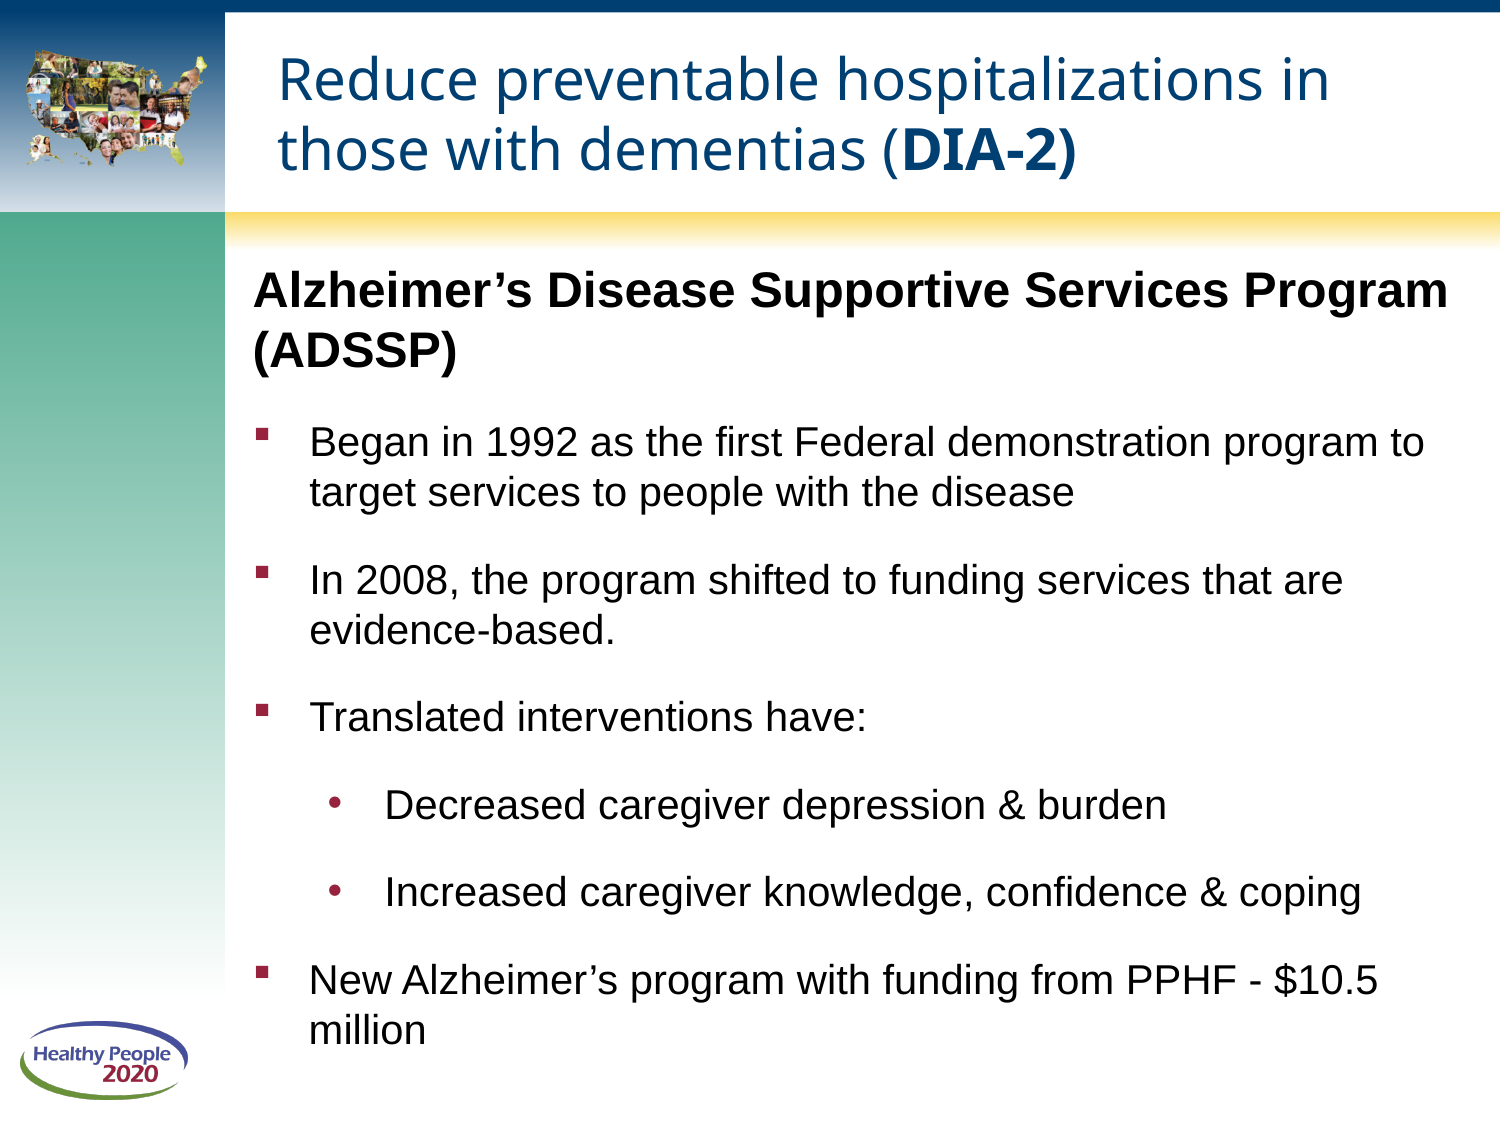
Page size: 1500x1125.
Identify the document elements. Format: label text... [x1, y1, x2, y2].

title Reduce preventable hospitalizations in those with dementias (DIA-2) [262, 24, 1489, 201]
picture [20, 1021, 188, 1100]
text_box Alzheimer’s Disease Supportive Services Program (ADSSP) Began in 1992 as the first Federal demonstration program to target services to people with the disease In 2008, the program shifted to funding services that are evidence-based. Translated interventions have: Decreased caregiver depression & burden Increased caregiver knowledge, confidence & coping New Alzheimer’s program with funding from PPHF - $10.5 million [237, 249, 1475, 1013]
picture [24, 50, 208, 169]
